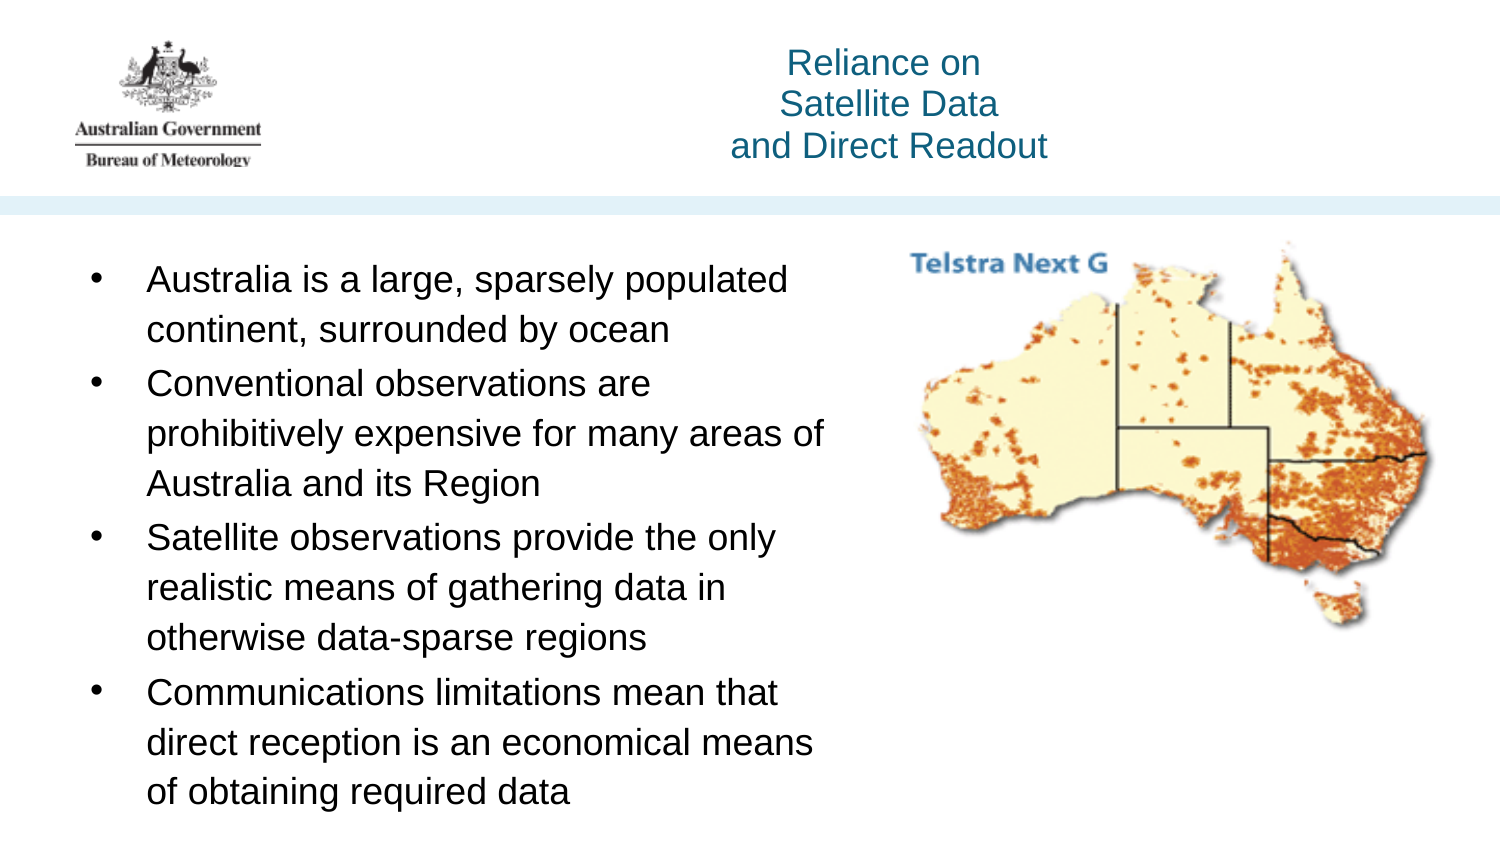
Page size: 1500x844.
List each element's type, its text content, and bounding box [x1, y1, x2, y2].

picture [902, 237, 1442, 636]
title Reliance on Satellite Data and Direct Readout [353, 33, 1425, 175]
list Australia is a large, sparsely populated continent, surrounded by ocean Conventional observations are prohibitively expensive for many areas of Australia and its Region Satellite observations provide the only realistic means of gathering data in otherwise data-sparse regions Communications limitations mean that direct reception is an economical means of obtaining required data [75, 242, 868, 754]
